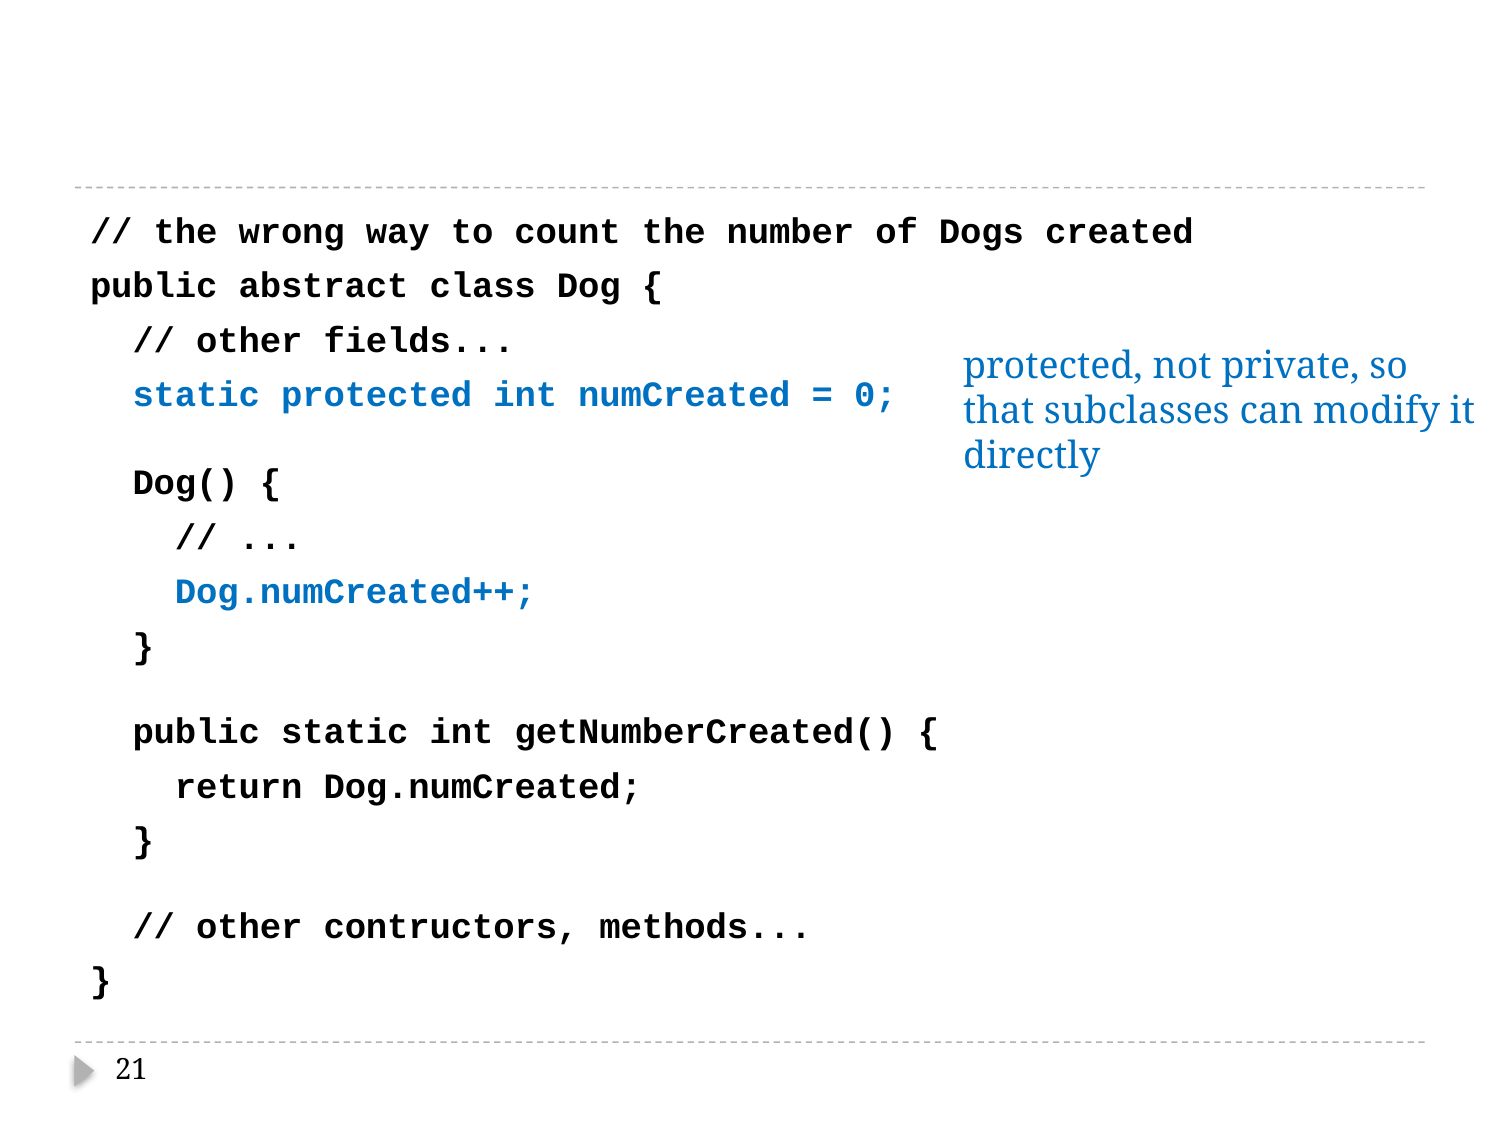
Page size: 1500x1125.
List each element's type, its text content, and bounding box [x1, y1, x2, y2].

slide_number 21 [100, 1042, 426, 1103]
text_box protected, not private, so that subclasses can modify it directly [948, 333, 1497, 484]
list // the wrong way to count the number of Dogs created public abstract class Dog { // other fields... static protected int numCreated = 0; Dog() { // ... Dog.numCreated++; } public static int getNumberCreated() { return Dog.numCreated; } // other contructors, methods... } [74, 199, 1426, 1011]
